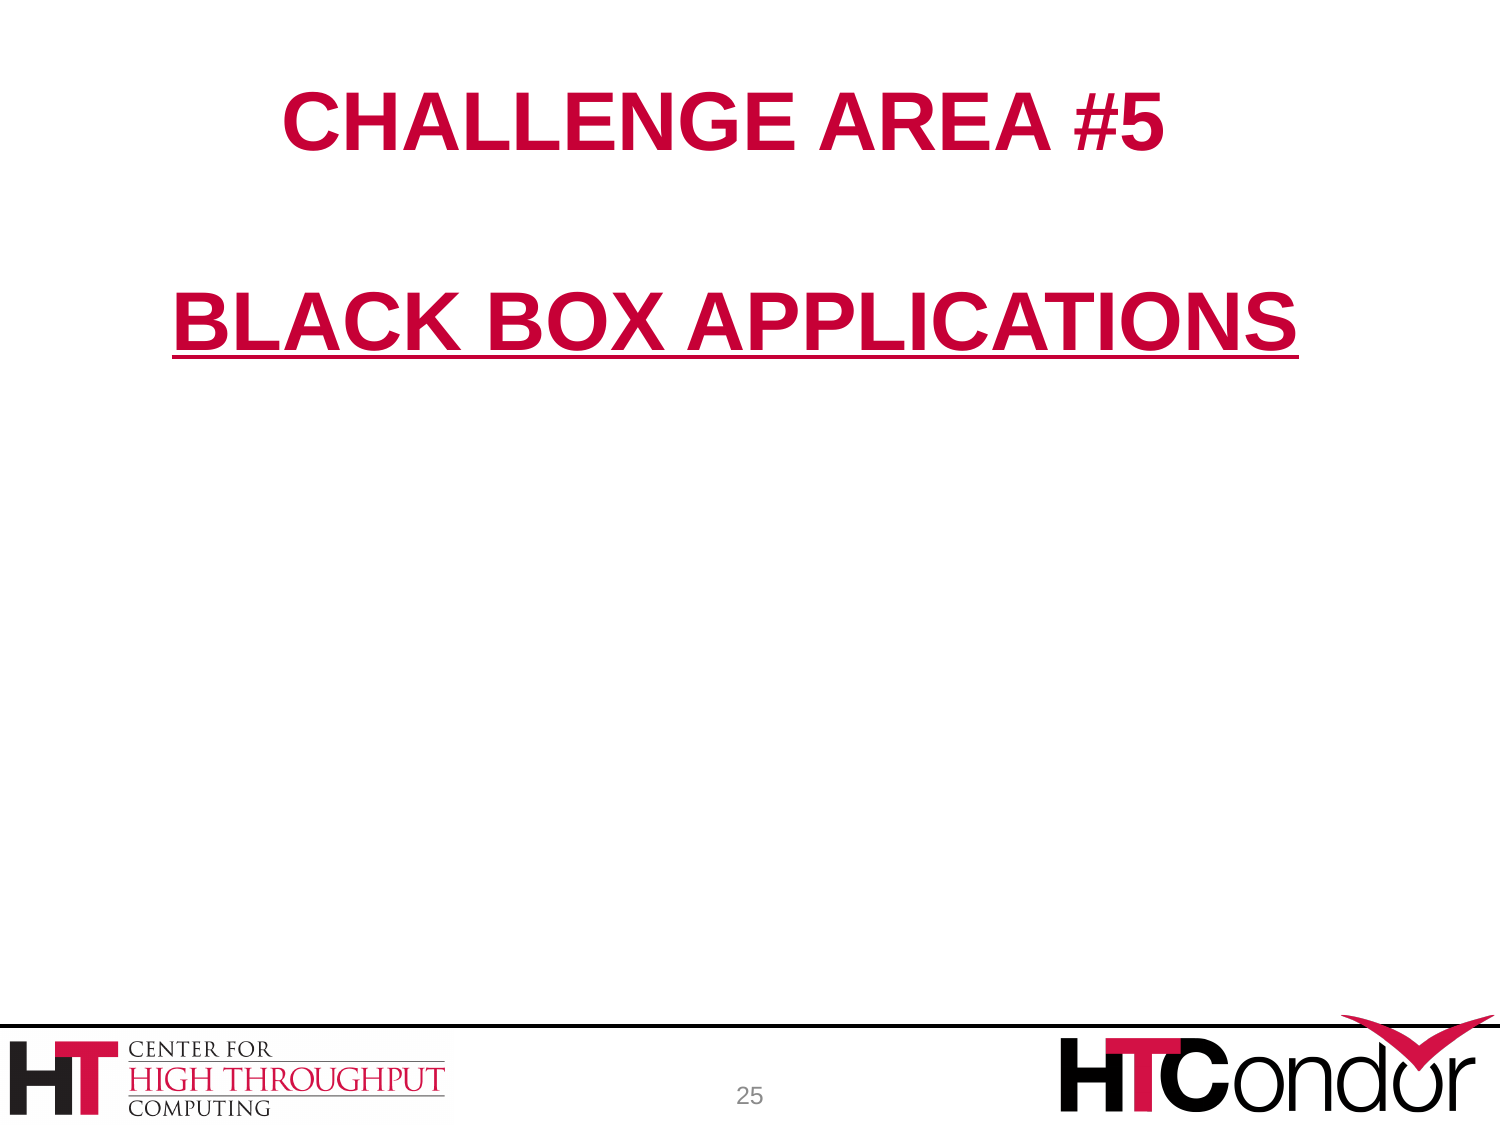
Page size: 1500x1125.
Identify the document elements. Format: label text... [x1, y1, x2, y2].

picture [0, 1029, 454, 1125]
title Challenge Area #5 BLACK BOX APPLICATIONS [97, 59, 1373, 202]
picture [1055, 1014, 1500, 1119]
slide_number 25 [575, 1065, 925, 1125]
